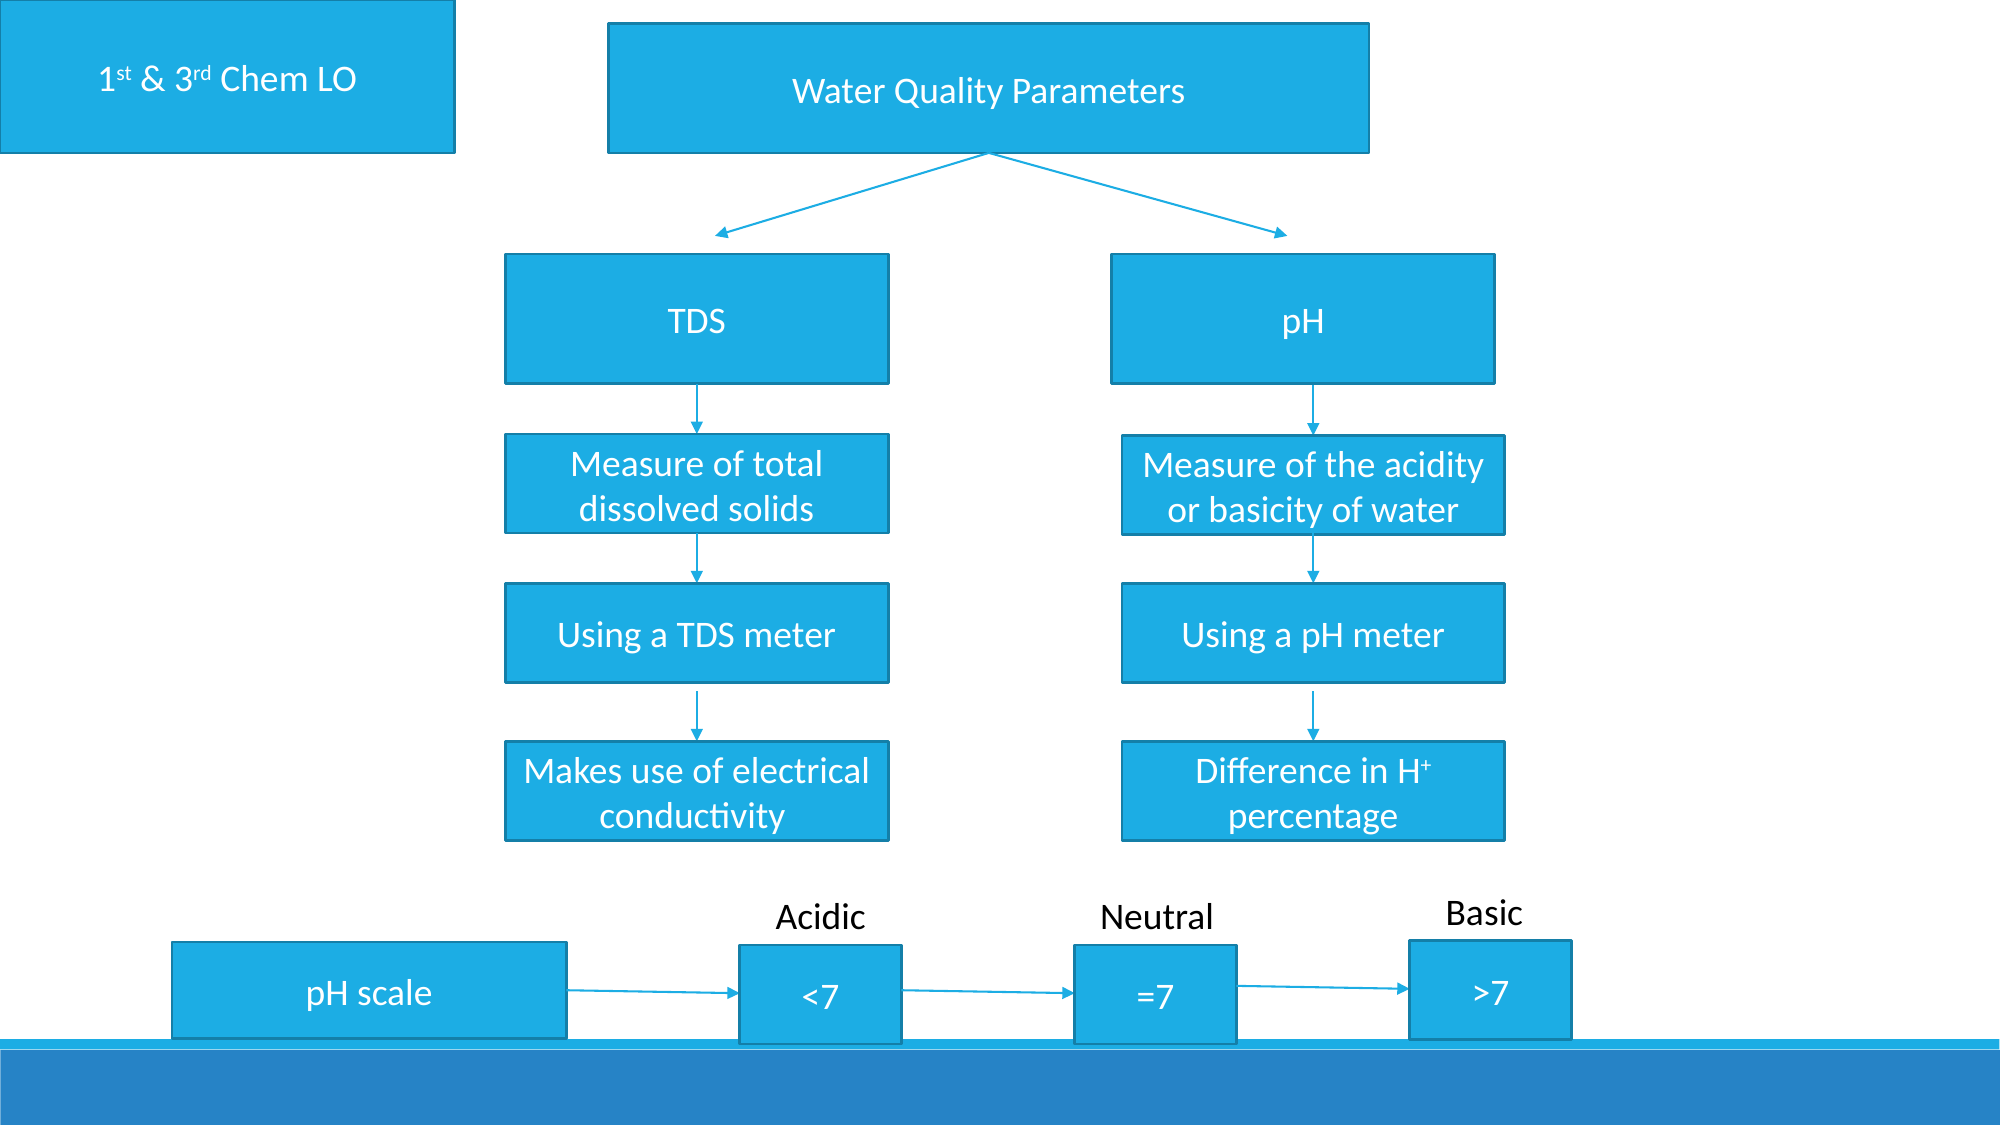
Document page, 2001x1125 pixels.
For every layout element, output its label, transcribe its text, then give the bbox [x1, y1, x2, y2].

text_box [565, 989, 741, 994]
text_box Water Quality Parameters [607, 22, 1370, 154]
text_box =7 [1073, 944, 1238, 1045]
text_box TDS [504, 253, 890, 385]
text_box <7 [738, 944, 903, 1045]
text_box >7 [1408, 939, 1573, 1041]
text_box Using a TDS meter [504, 582, 890, 684]
text_box Acidic [760, 884, 902, 945]
text_box Basic [1430, 880, 1572, 941]
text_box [900, 989, 1076, 994]
text_box pH [1110, 253, 1496, 385]
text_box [714, 152, 987, 237]
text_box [988, 152, 1288, 237]
text_box Difference in H+ percentage [1121, 740, 1506, 842]
text_box 1st & 3rd Chem LO [0, 0, 456, 154]
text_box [1235, 985, 1411, 990]
text_box Neutral [1085, 884, 1259, 945]
text_box Makes use of electrical conductivity [504, 740, 890, 842]
text_box Using a pH meter [1121, 582, 1506, 684]
text_box pH scale [171, 941, 568, 1040]
text_box Measure of total dissolved solids [504, 433, 890, 534]
text_box Measure of the acidity or basicity of water [1121, 434, 1506, 536]
